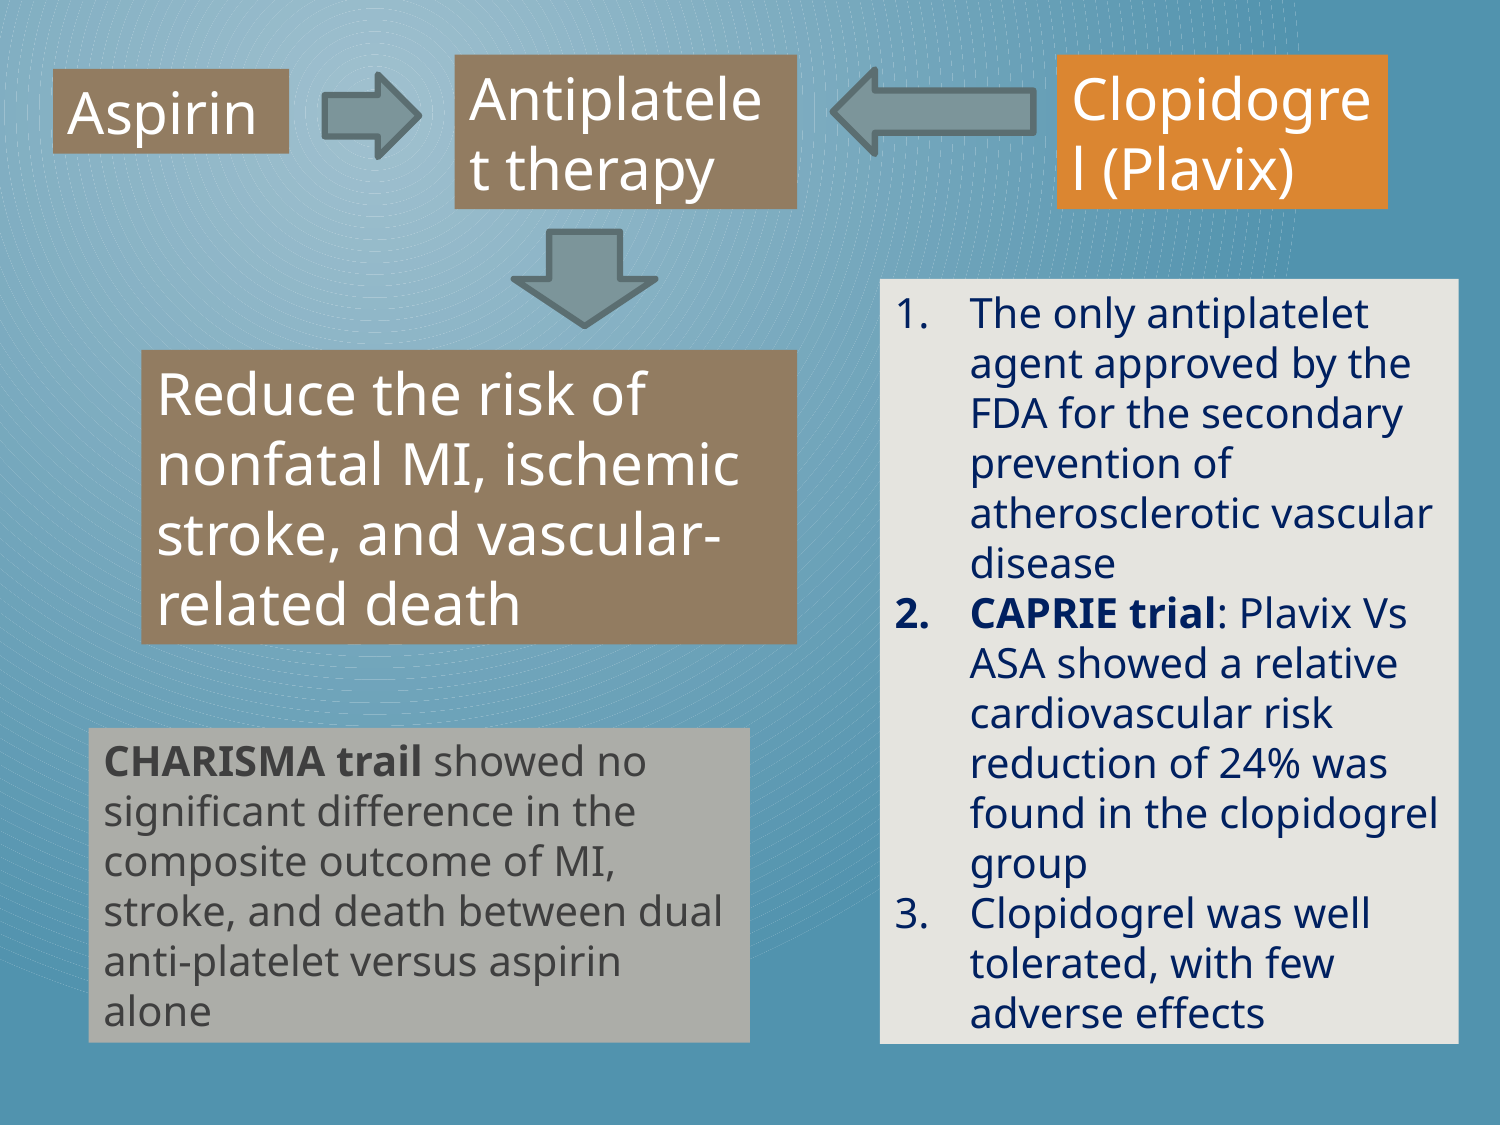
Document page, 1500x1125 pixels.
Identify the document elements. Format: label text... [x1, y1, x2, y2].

text_box Aspirin [53, 68, 290, 154]
text_box [829, 66, 1037, 157]
text_box The only antiplatelet agent approved by the FDA for the secondary prevention of atherosclerotic vascular disease CAPRIE trial: Plavix Vs ASA showed a relative cardiovascular risk reduction of 24% was found in the clopidogrel group Clopidogrel was well tolerated, with few adverse effects [879, 278, 1459, 1044]
text_box [510, 228, 659, 329]
text_box CHARISMA trail showed no significant difference in the composite outcome of MI, stroke, and death between dual anti-platelet versus aspirin alone [88, 727, 750, 1043]
text_box Clopidogrel (Plavix) [1057, 54, 1388, 210]
text_box Reduce the risk of nonfatal MI, ischemic stroke, and vascular-related death [141, 349, 798, 645]
text_box [321, 71, 423, 161]
text_box Antiplatelet therapy [454, 54, 798, 210]
